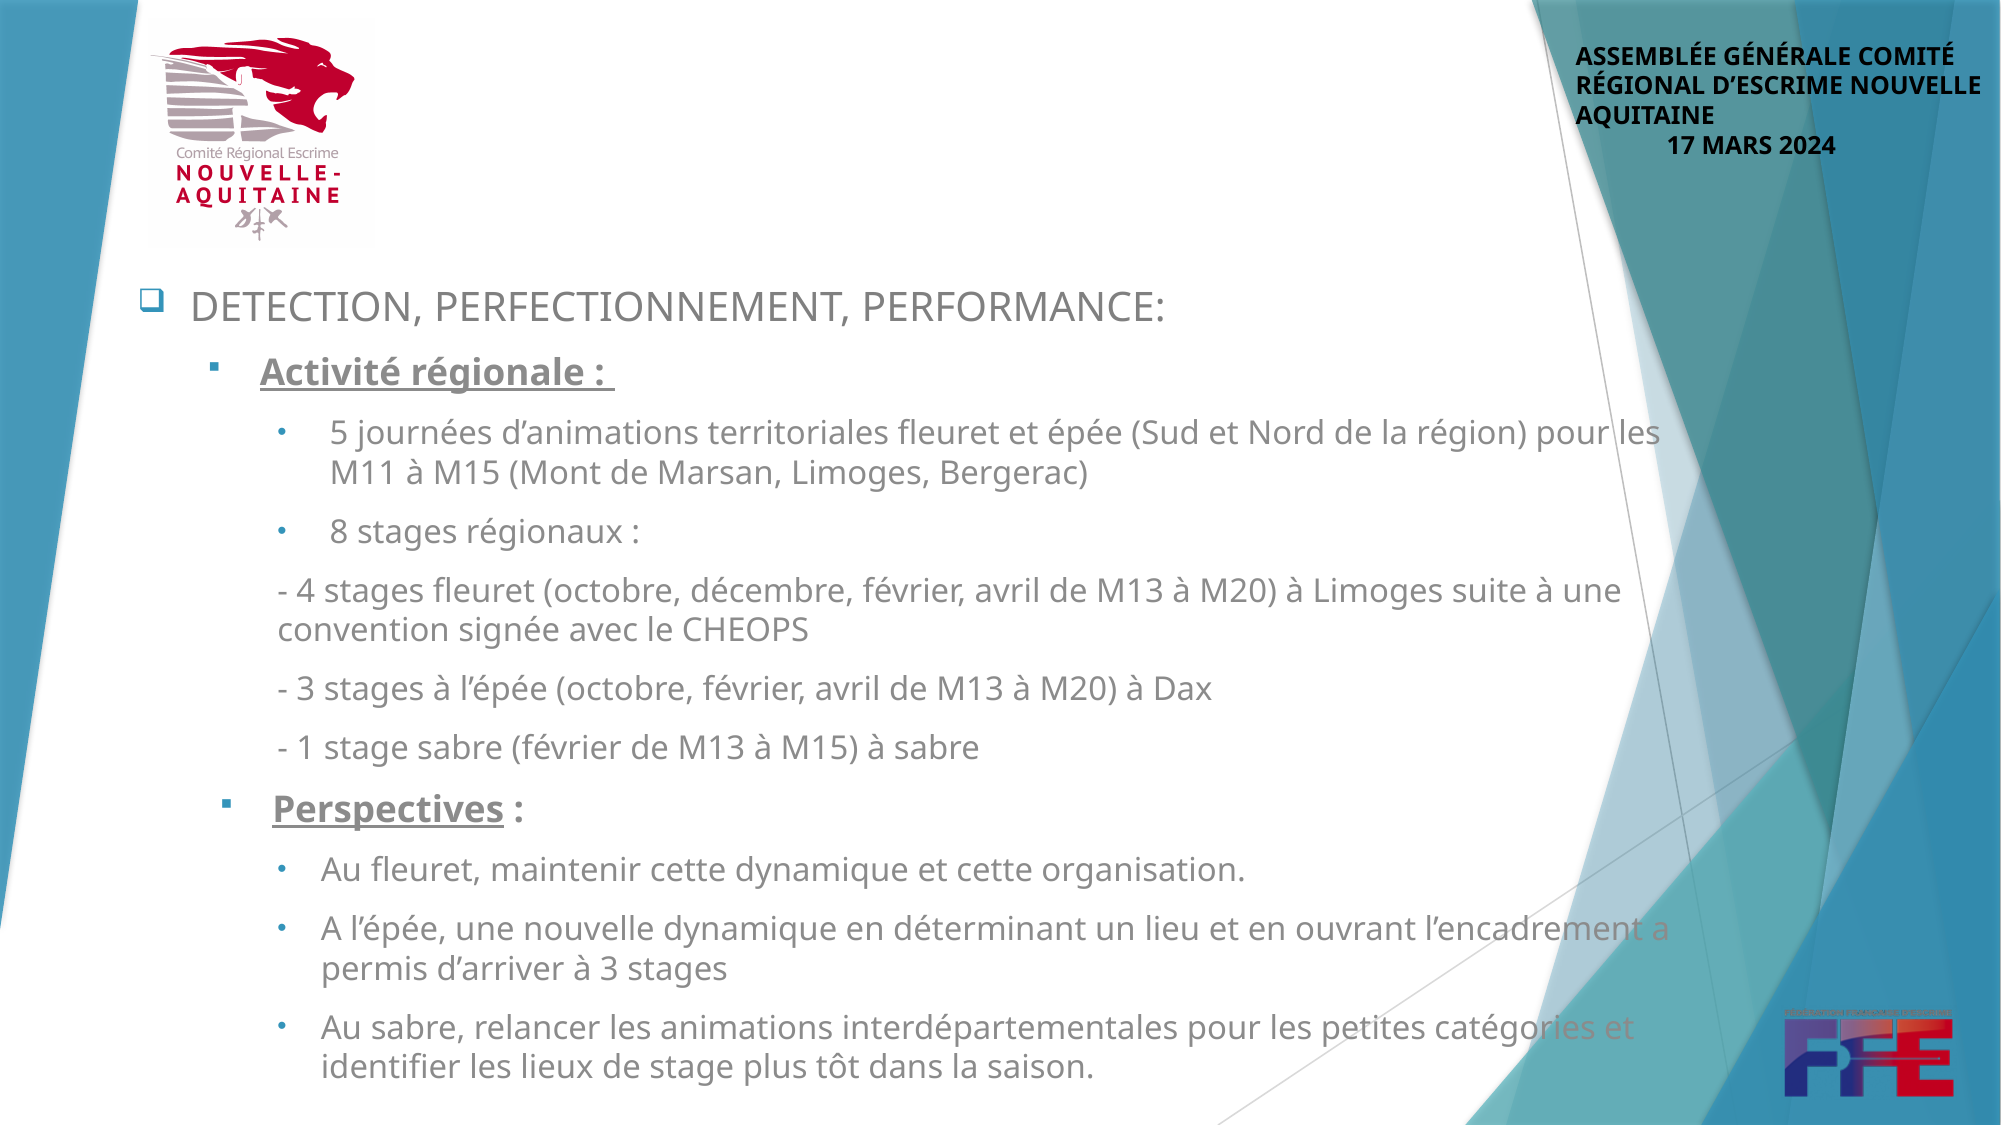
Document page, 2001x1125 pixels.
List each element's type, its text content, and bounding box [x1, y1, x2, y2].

picture [1781, 1004, 1958, 1101]
picture [147, 18, 376, 248]
subtitle DETECTION, PERFECTIONNEMENT, PERFORMANCE: Activité régionale : 5 journées d’animations territoriales fleuret et épée (Sud et Nord de la région) pour les M11 à M15 (Mont de Marsan, Limoges, Bergerac) 8 stages régionaux : - 4 stages fleuret (octobre, décembre, février, avril de M13 à M20) à Limoges suite à une convention signée avec le CHEOPS - 3 stages à l’épée (octobre, février, avril de M13 à M20) à Dax - 1 stage sabre (février de M13 à M15) à sabre Perspectives : Au fleuret, maintenir cette dynamique et cette organisation. A l’épée, une nouvelle dynamique en déterminant un lieu et en ouvrant l’encadrement a permis d’arriver à 3 stages Au sabre, relancer les animations interdépartementales pour les petites catégories et identifier les lieux de stage plus tôt dans la saison. [122, 272, 1695, 1100]
text_box Assemblée Générale Comité Régional d’Escrime Nouvelle Aquitaine 17 mars 2024 [1560, 32, 2000, 168]
